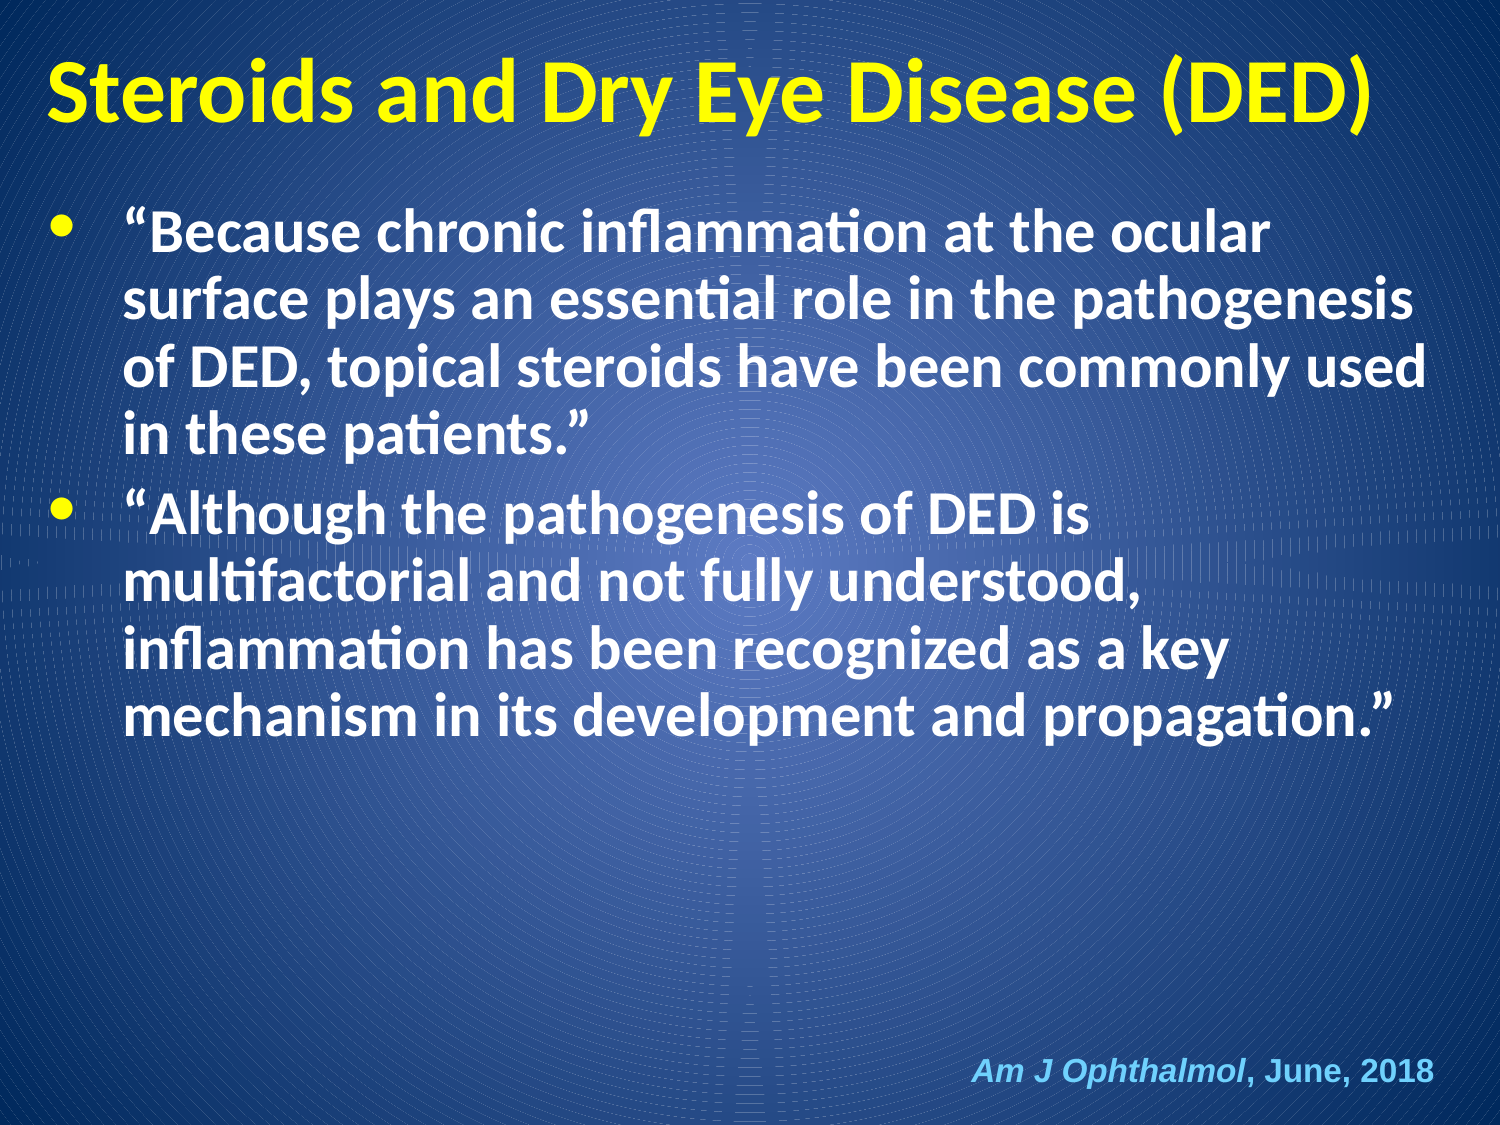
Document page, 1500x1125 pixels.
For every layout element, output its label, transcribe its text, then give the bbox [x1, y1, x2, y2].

title Steroids and Dry Eye Disease (DED) [31, 31, 1469, 155]
text_box Am J Ophthalmol, June, 2018 [956, 1041, 1485, 1096]
list “Because chronic inflammation at the ocular surface plays an essential role in the pathogenesis of DED, topical steroids have been commonly used in these patients.” “Although the pathogenesis of DED is multifactorial and not fully understood, inflammation has been recognized as a key mechanism in its development and propagation.” [31, 190, 1469, 773]
